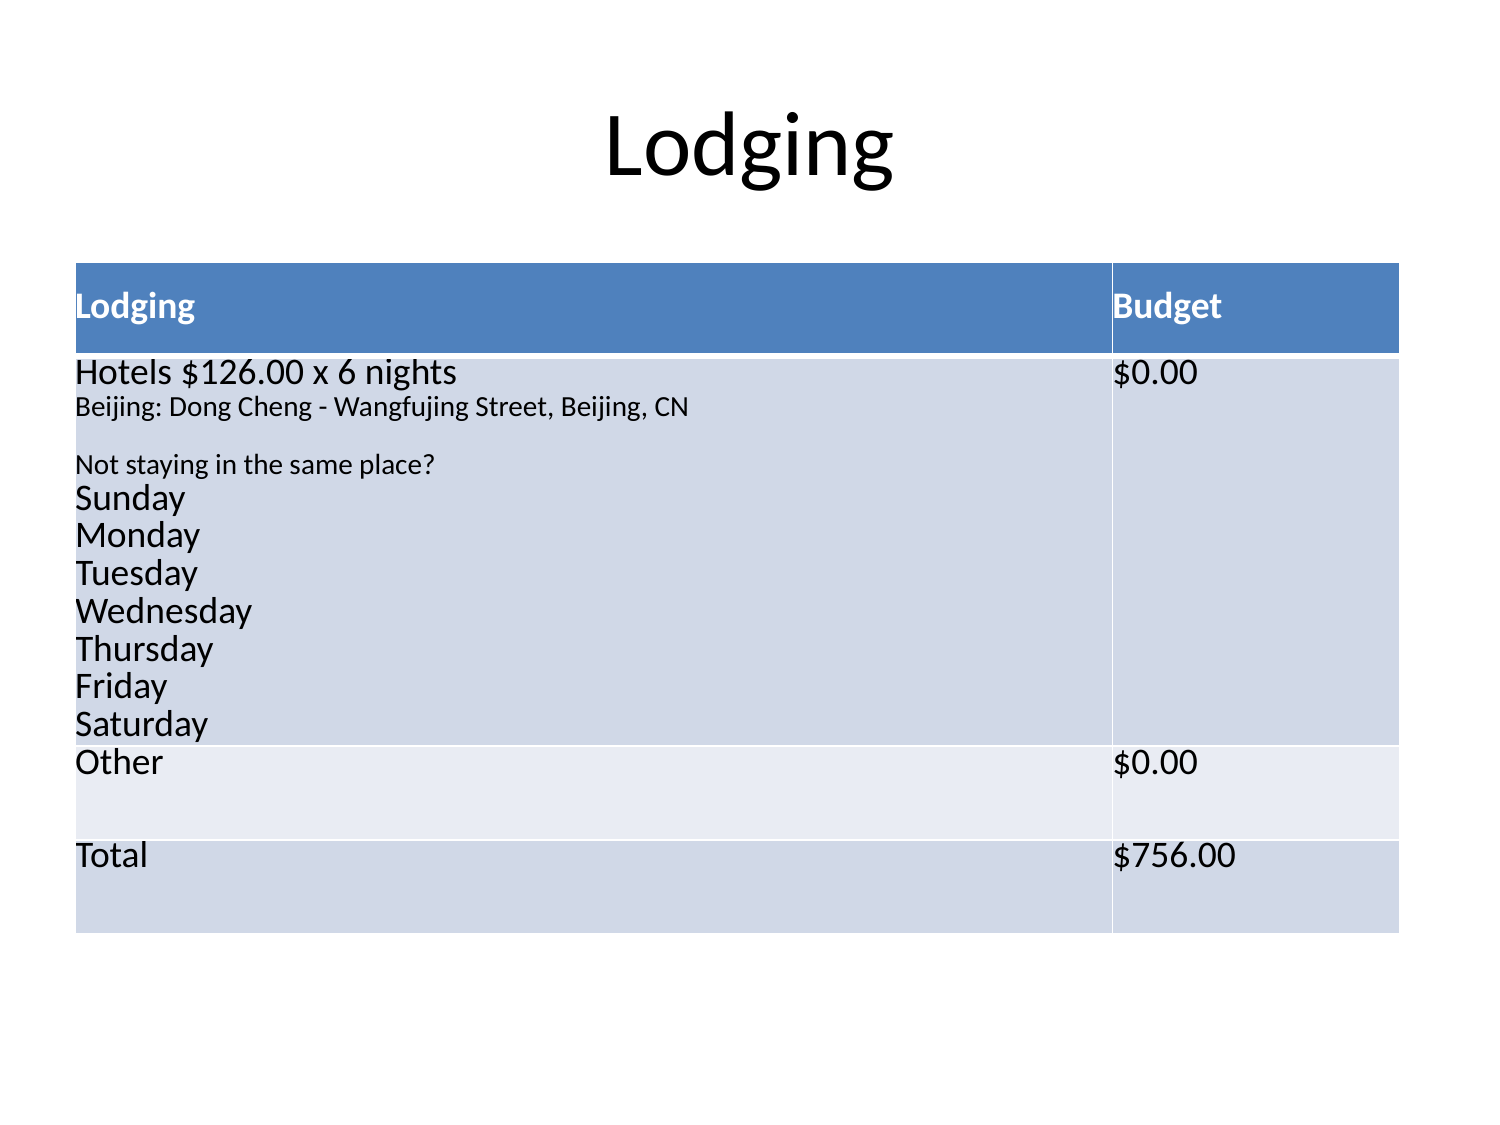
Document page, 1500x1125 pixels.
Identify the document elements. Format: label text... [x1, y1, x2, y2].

table_cell Hotels $126.00 x 6 nights Beijing: Dong Cheng - Wangfujing Street, Beijing, CN Not staying in the same place? Sunday Monday Tuesday Wednesday Thursday Friday Saturday [76, 359, 1112, 745]
table_cell Total [76, 841, 1112, 933]
table_cell $756.00 [1113, 841, 1399, 933]
table_cell Other [76, 747, 1112, 839]
table_header Lodging [76, 263, 1112, 353]
table_cell $0.00 [1113, 747, 1399, 839]
table_cell $0.00 [1113, 359, 1399, 745]
table_header Budget [1113, 263, 1399, 353]
title Lodging [75, 45, 1425, 233]
